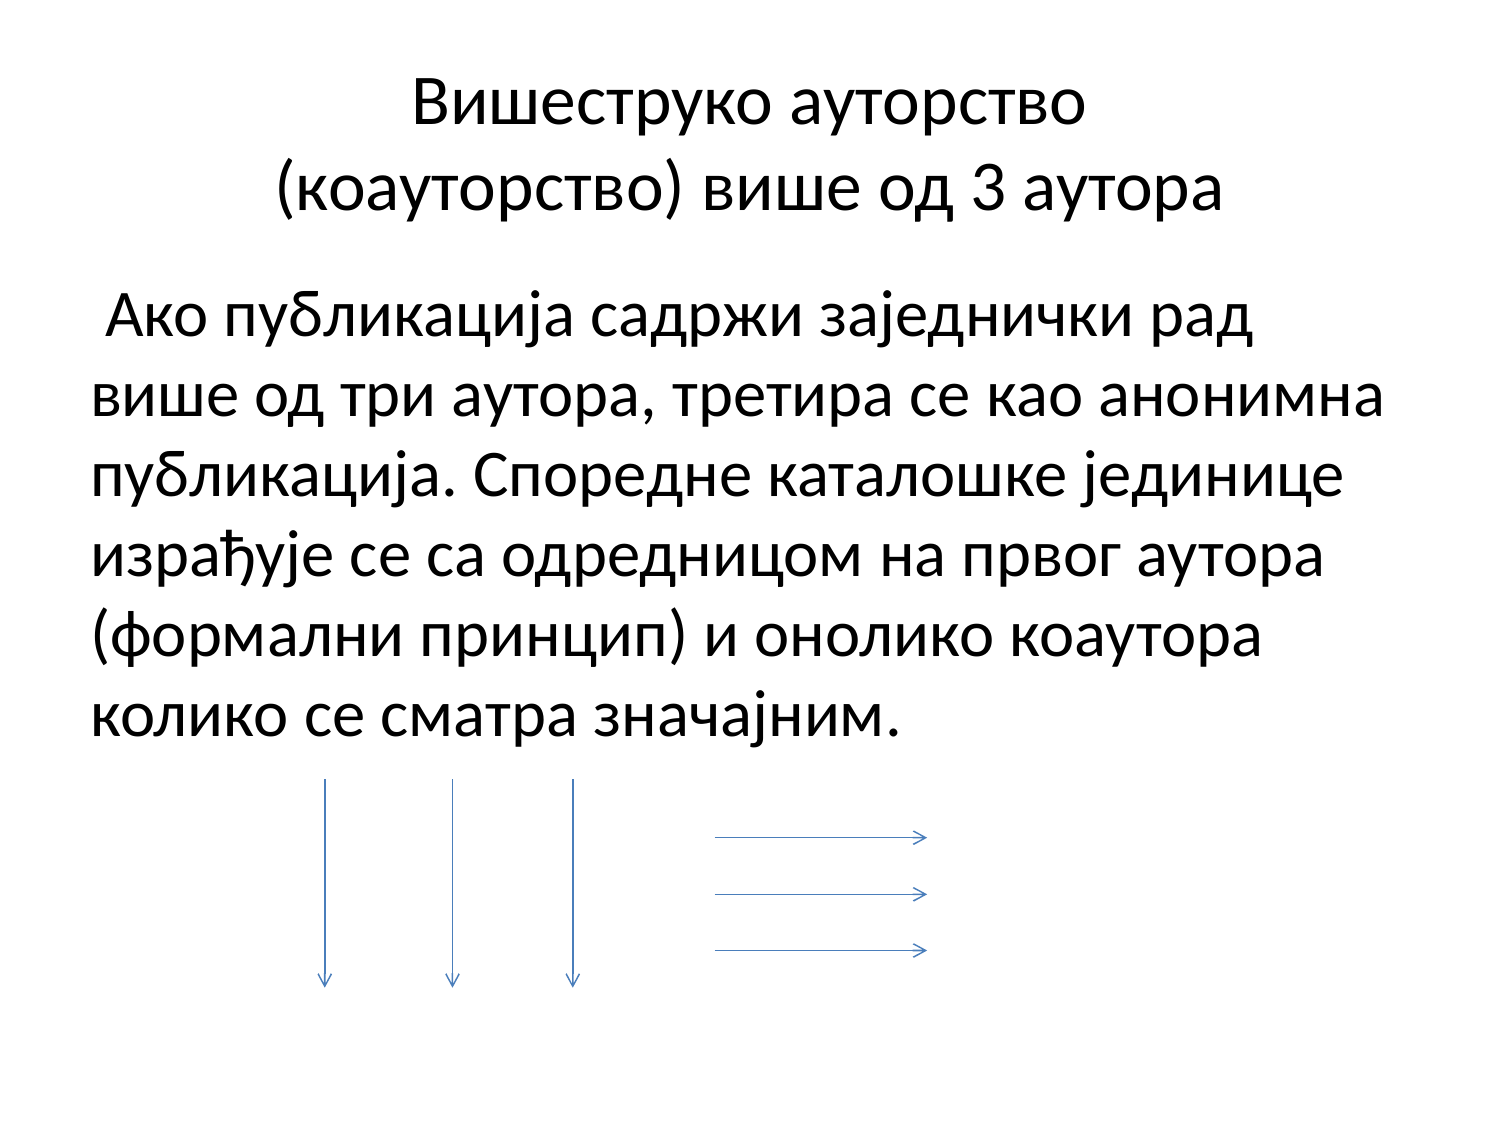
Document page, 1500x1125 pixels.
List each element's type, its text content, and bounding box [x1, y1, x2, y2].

title Вишеструко ауторство (коауторство) више од 3 аутора [75, 45, 1425, 233]
list Ако публикација садржи заједнички рад више од три аутора, третира се као анонимна публикација. Споредне каталошке јединице израђује се са одредницом на првог аутора (формални принцип) и онолико коаутора колико се сматра значајним. [75, 262, 1425, 1005]
